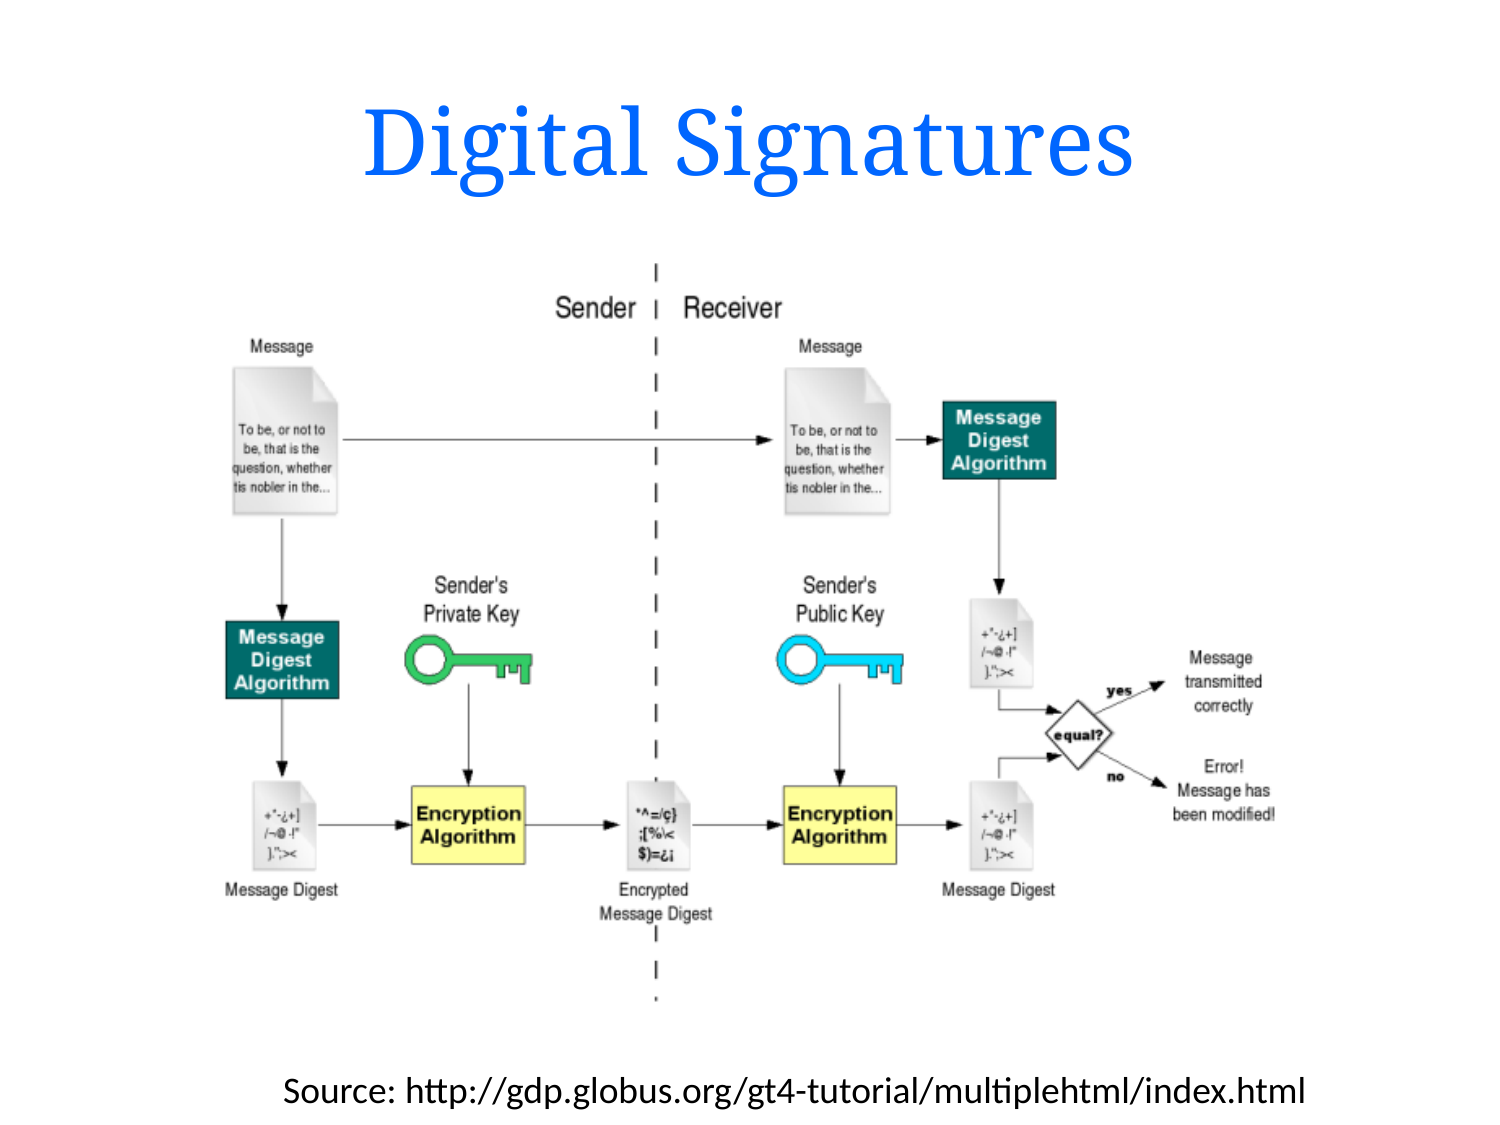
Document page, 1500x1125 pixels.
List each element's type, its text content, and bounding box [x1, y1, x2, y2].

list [221, 262, 1279, 1006]
text_box Source: http://gdp.globus.org/gt4-tutorial/multiplehtml/index.html [268, 1058, 1323, 1119]
title Digital Signatures [75, 45, 1425, 233]
